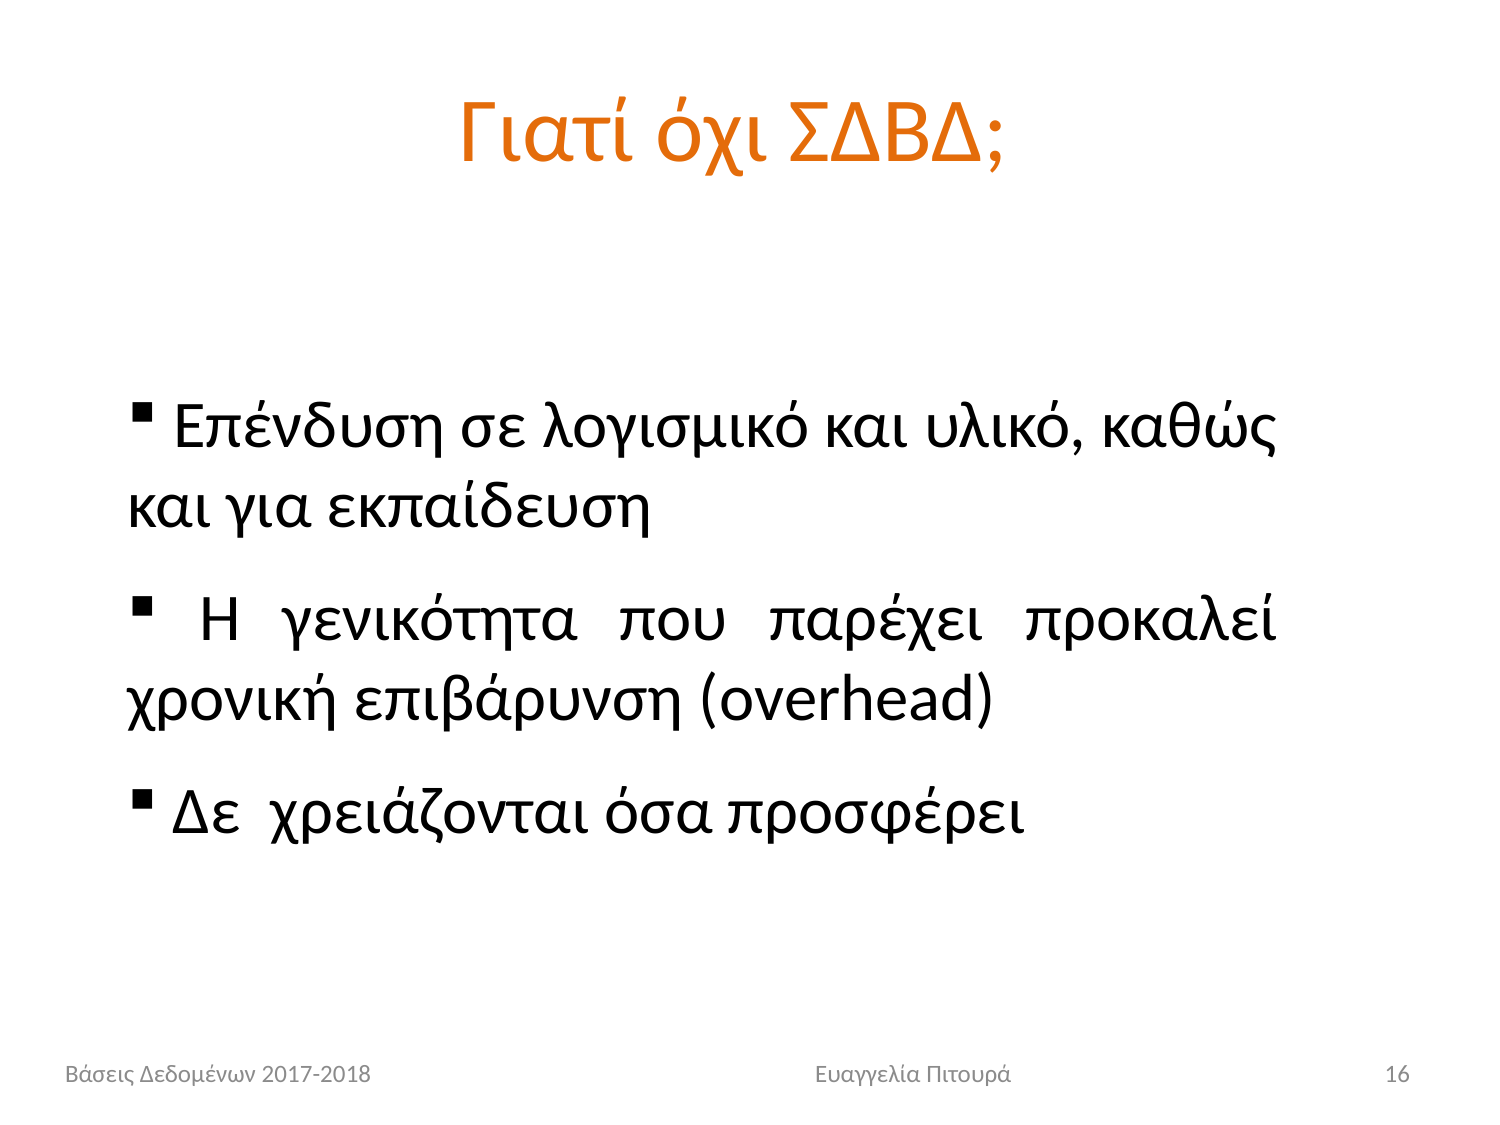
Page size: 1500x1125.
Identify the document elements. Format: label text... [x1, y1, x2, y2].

text_box Επένδυση σε λογισμικό και υλικό, καθώς και για εκπαίδευση Η γενικότητα που παρέχει προκαλεί χρονική επιβάρυνση (overhead) Δε χρειάζονται όσα προσφέρει [112, 373, 1294, 855]
footer Βάσεις Δεδομένων 2017-2018 Ευαγγελία Πιτουρά [50, 1042, 1230, 1103]
text_box Γιατί όχι ΣΔΒΔ; [59, 30, 1409, 219]
slide_number 16 [1230, 1042, 1425, 1103]
